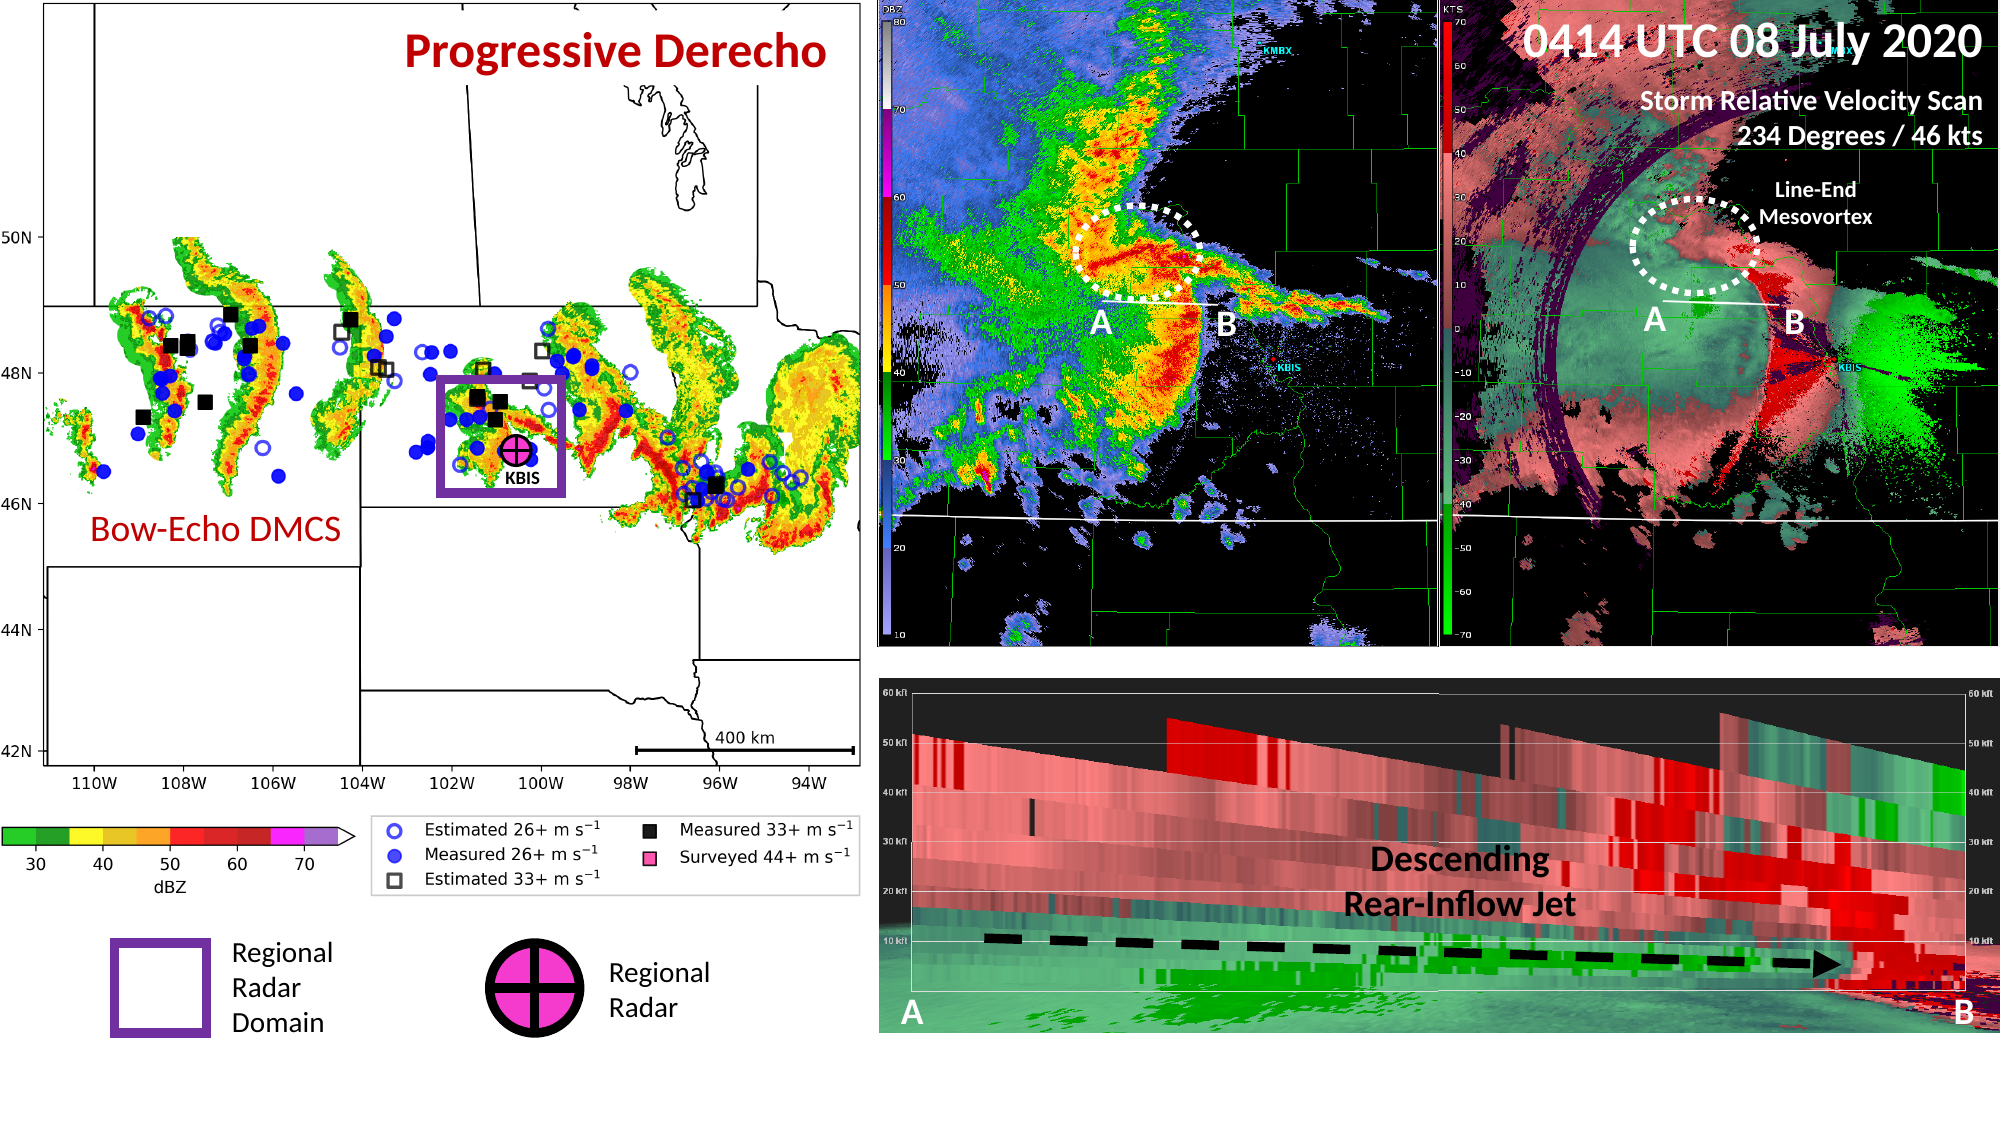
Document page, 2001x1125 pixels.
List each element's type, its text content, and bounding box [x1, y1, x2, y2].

text_box A [886, 1034, 939, 1039]
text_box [984, 938, 1842, 965]
picture [877, 0, 2000, 647]
text_box Regional Radar Domain [217, 926, 349, 1047]
picture [1, 2, 861, 789]
text_box Regional Radar [594, 945, 726, 1031]
text_box [113, 942, 207, 1034]
picture [879, 678, 2000, 1034]
picture [0, 814, 861, 897]
text_box B [1938, 1034, 1982, 1039]
text_box [488, 941, 581, 1035]
